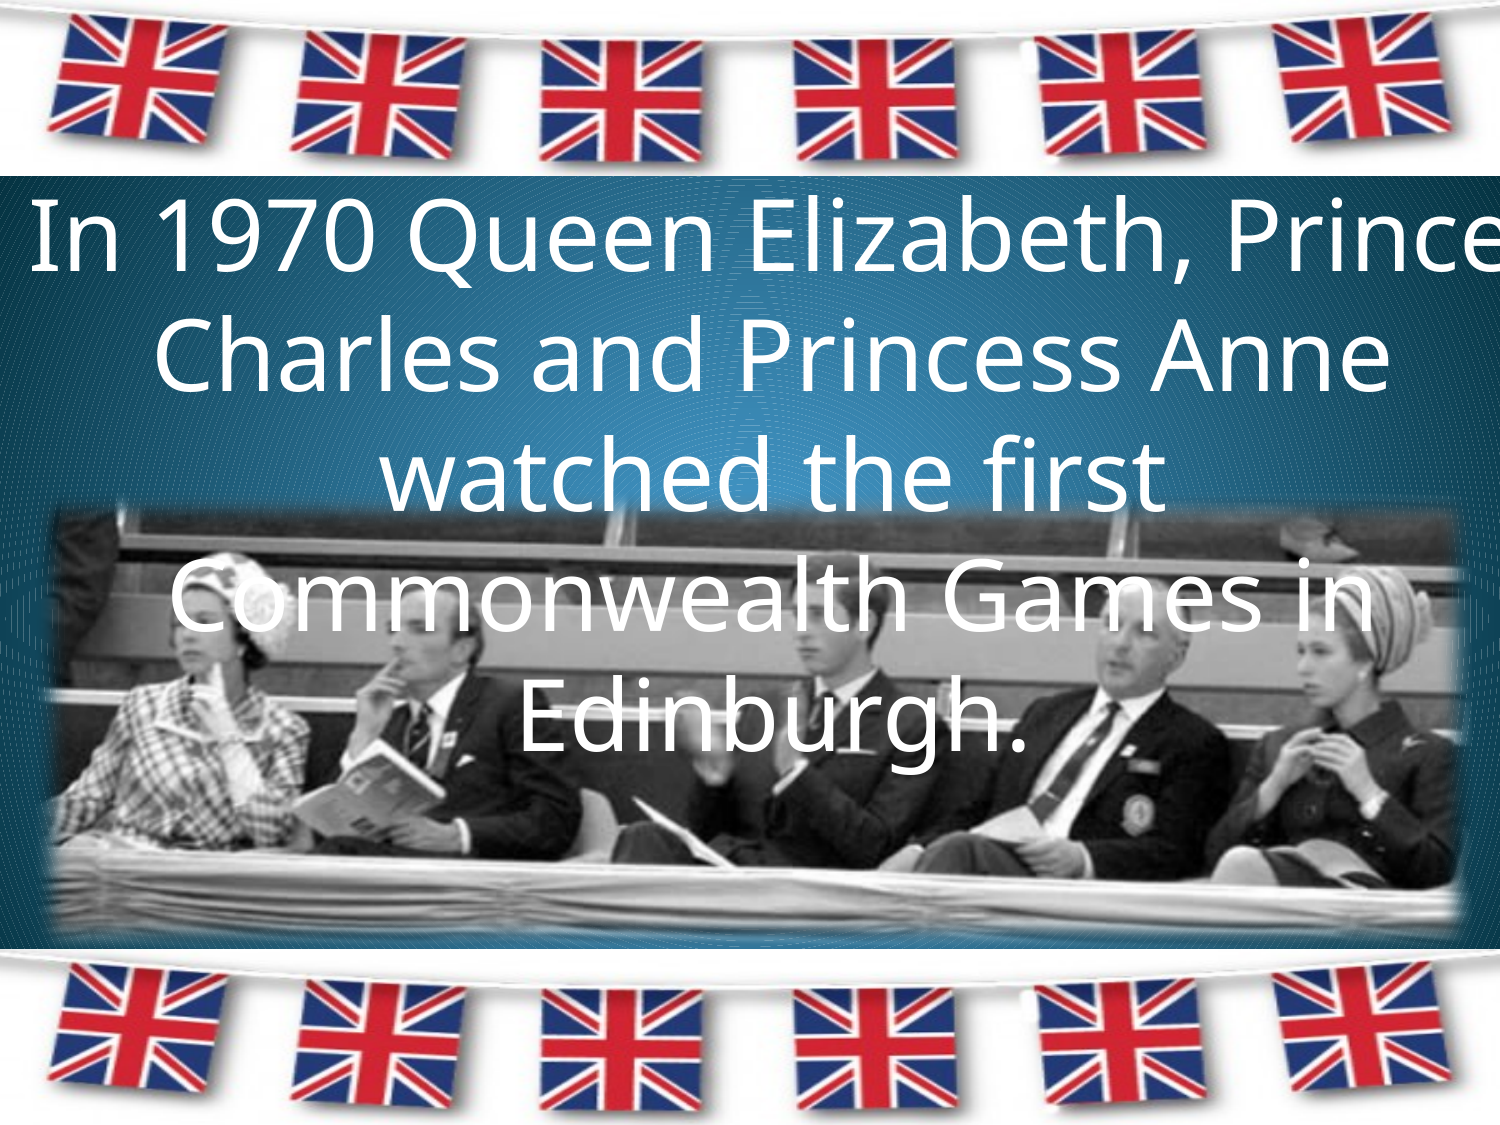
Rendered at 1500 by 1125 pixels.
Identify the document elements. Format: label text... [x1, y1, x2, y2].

picture [0, 948, 1500, 1125]
picture [0, 0, 1500, 177]
text_box In 1970 Queen Elizabeth, Prince Charles and Princess Anne watched the first Commonwealth Games in Edinburgh. [0, 189, 1500, 779]
picture [34, 491, 1472, 950]
